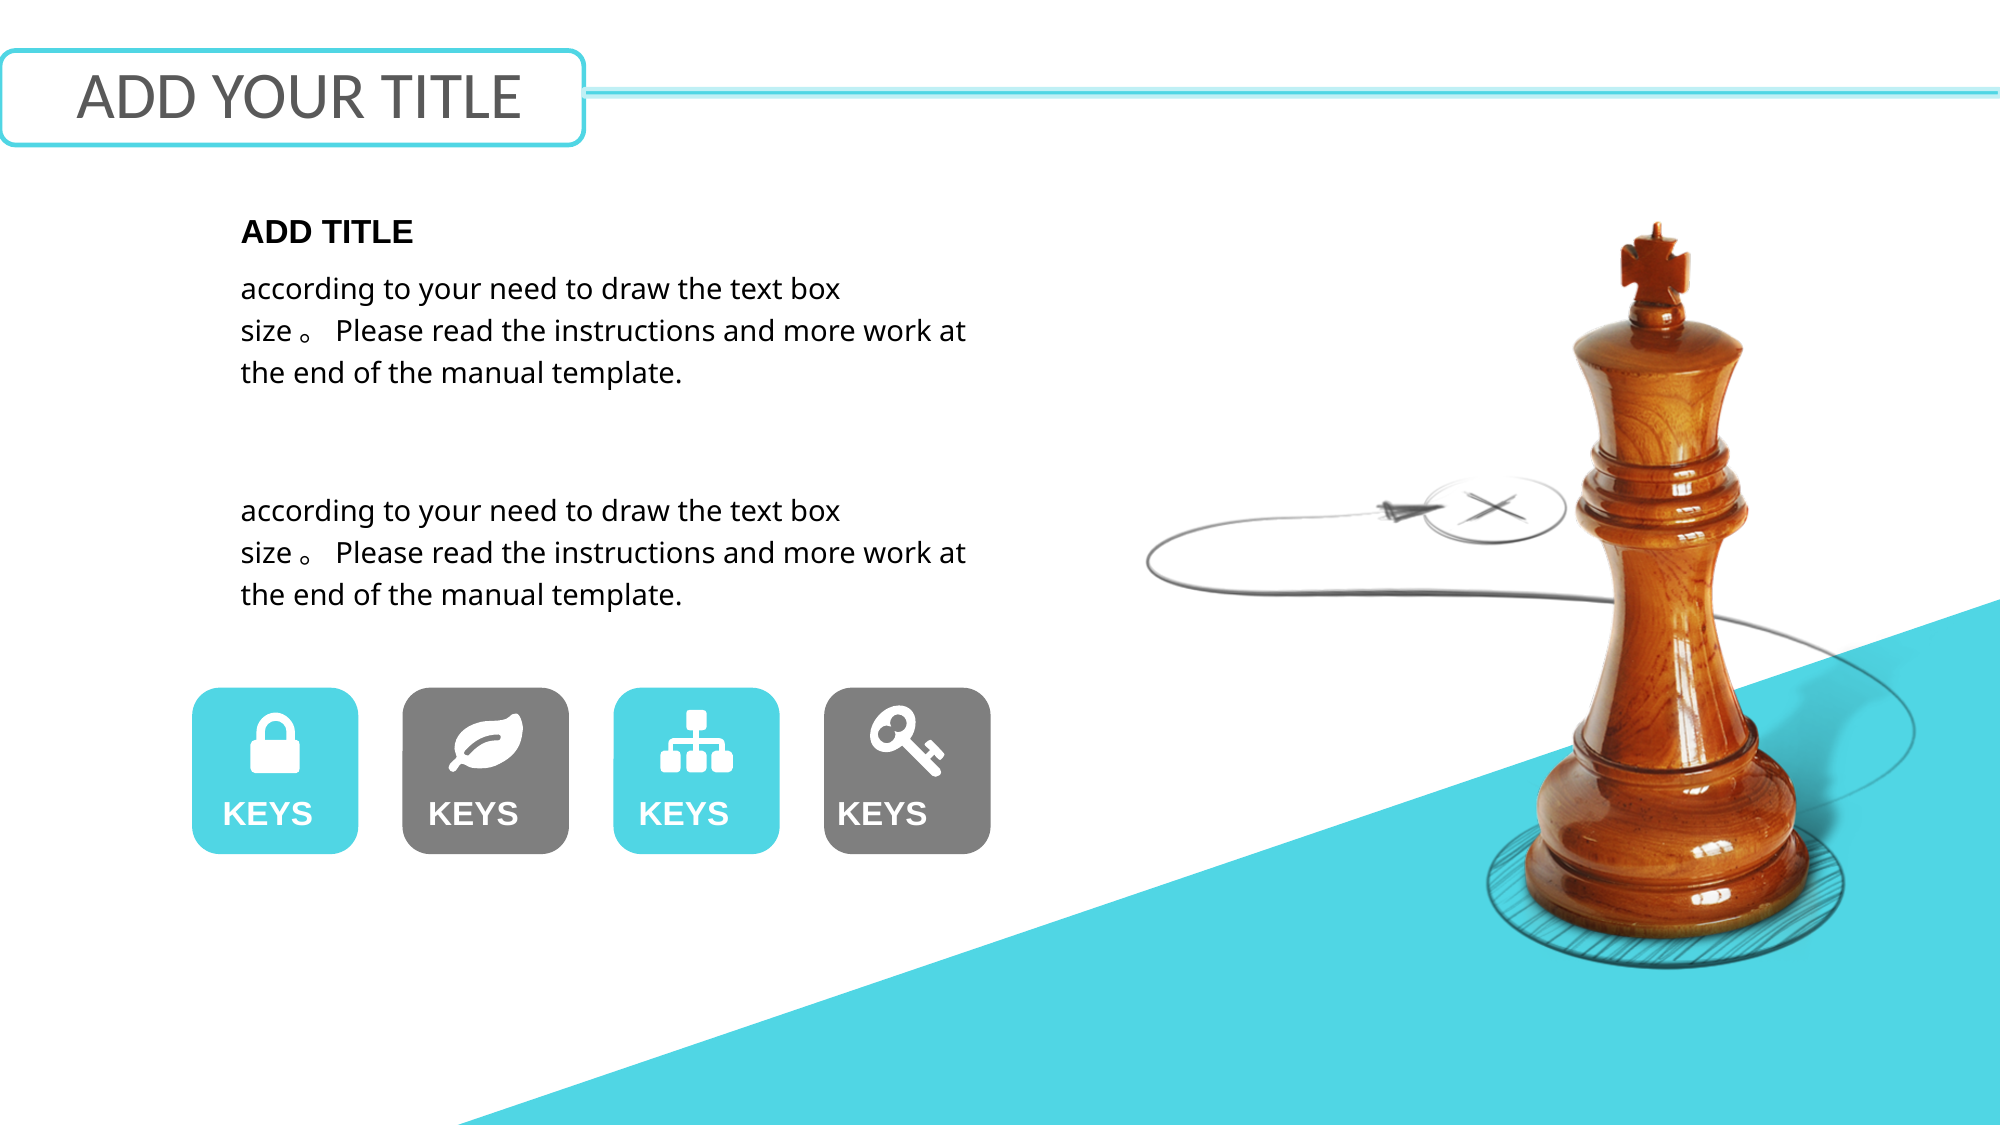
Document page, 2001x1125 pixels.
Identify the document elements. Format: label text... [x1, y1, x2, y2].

text_box KEYS [837, 792, 978, 833]
text_box KEYS [428, 792, 569, 833]
text_box KEYS [222, 792, 363, 833]
picture [1131, 219, 1954, 987]
text_box [660, 709, 733, 773]
text_box ADD YOUR TITLE [61, 45, 538, 140]
text_box [824, 687, 991, 855]
text_box [870, 705, 945, 777]
text_box according to your need to draw the text box size。Please read the instructions and more work at the end of the manual template. [240, 485, 1019, 612]
text_box KEYS [638, 792, 780, 833]
text_box [402, 687, 569, 855]
text_box [250, 712, 300, 774]
text_box [192, 687, 359, 855]
text_box [613, 687, 780, 855]
text_box [583, 88, 2000, 97]
text_box [448, 713, 523, 772]
text_box [457, 599, 2000, 1125]
text_box [0, 50, 584, 146]
text_box according to your need to draw the text box size。Please read the instructions and more work at the end of the manual template. [240, 263, 1019, 390]
text_box ADD TITLE [240, 210, 693, 251]
